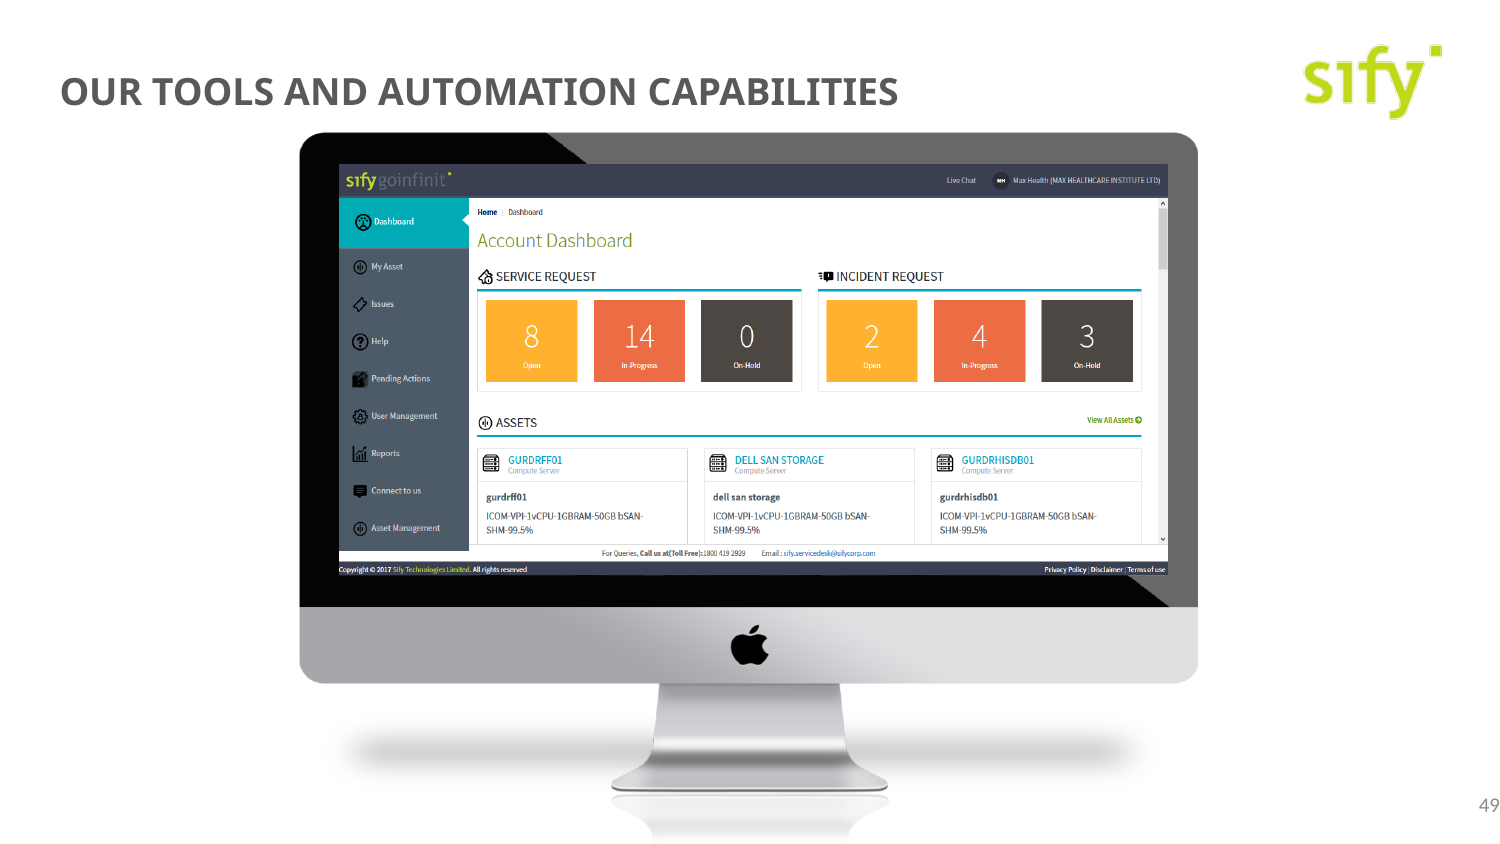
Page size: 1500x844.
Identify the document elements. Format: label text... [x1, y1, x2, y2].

slide_number 49 [1244, 782, 1500, 828]
picture [1267, 0, 1464, 180]
title Our Tools and Automation Capabilities [59, 60, 1297, 121]
picture [260, 107, 1239, 844]
